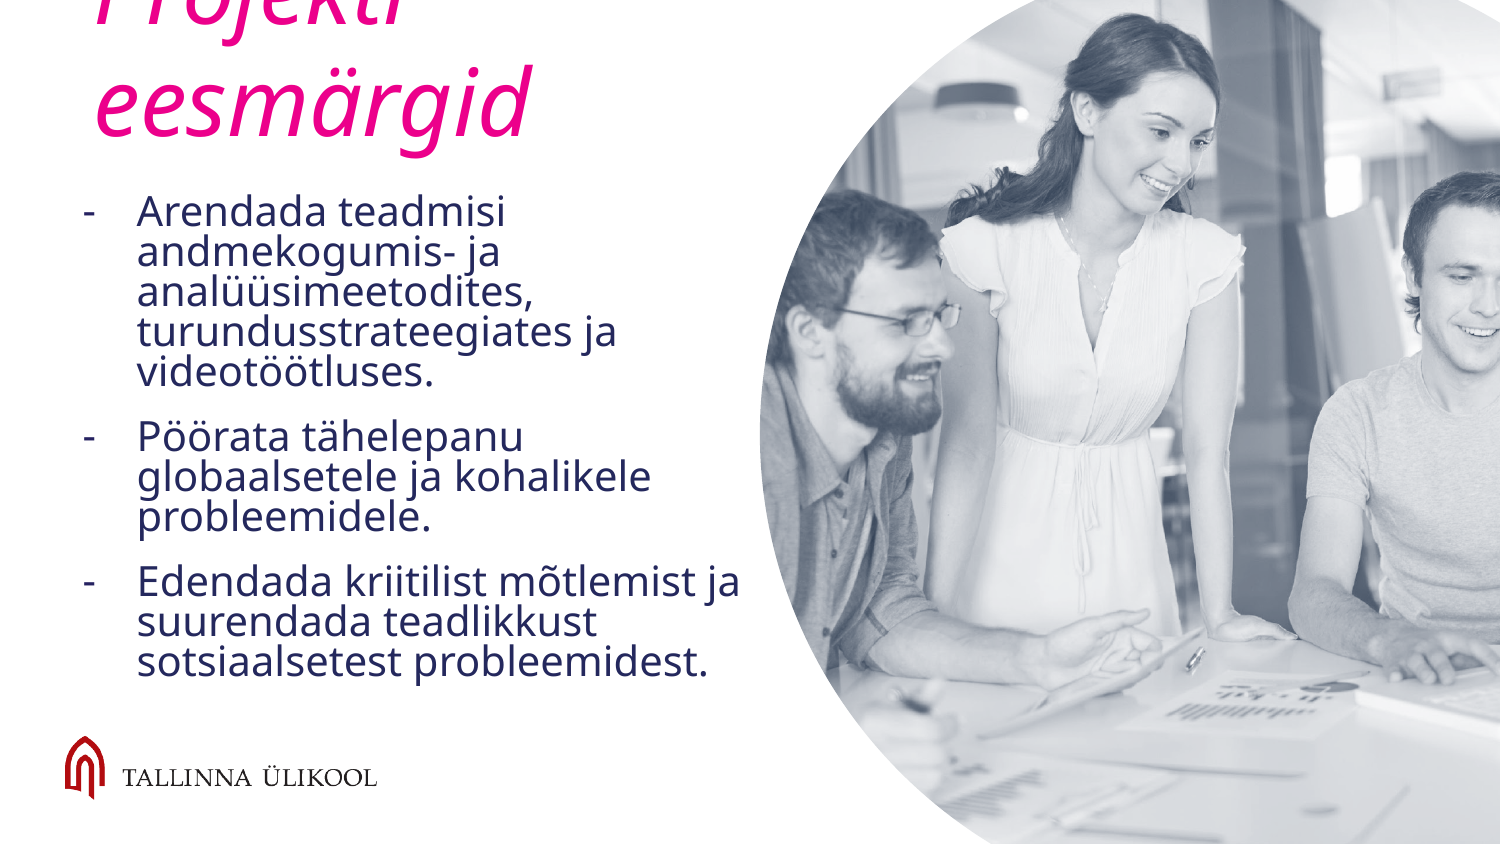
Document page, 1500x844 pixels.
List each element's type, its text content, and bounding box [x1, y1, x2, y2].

picture [65, 735, 377, 800]
picture [759, 0, 1500, 844]
title Projekti eesmärgid [78, 6, 754, 163]
list Arendada teadmisi andmekogumis- ja analüüsimeetodites, turundusstrateegiates ja videotöötluses. Pöörata tähelepanu globaalsetele ja kohalikele probleemidele. Edendada kriitilist mõtlemist ja suurendada teadlikkust sotsiaalsetest probleemidest. [46, 186, 754, 723]
